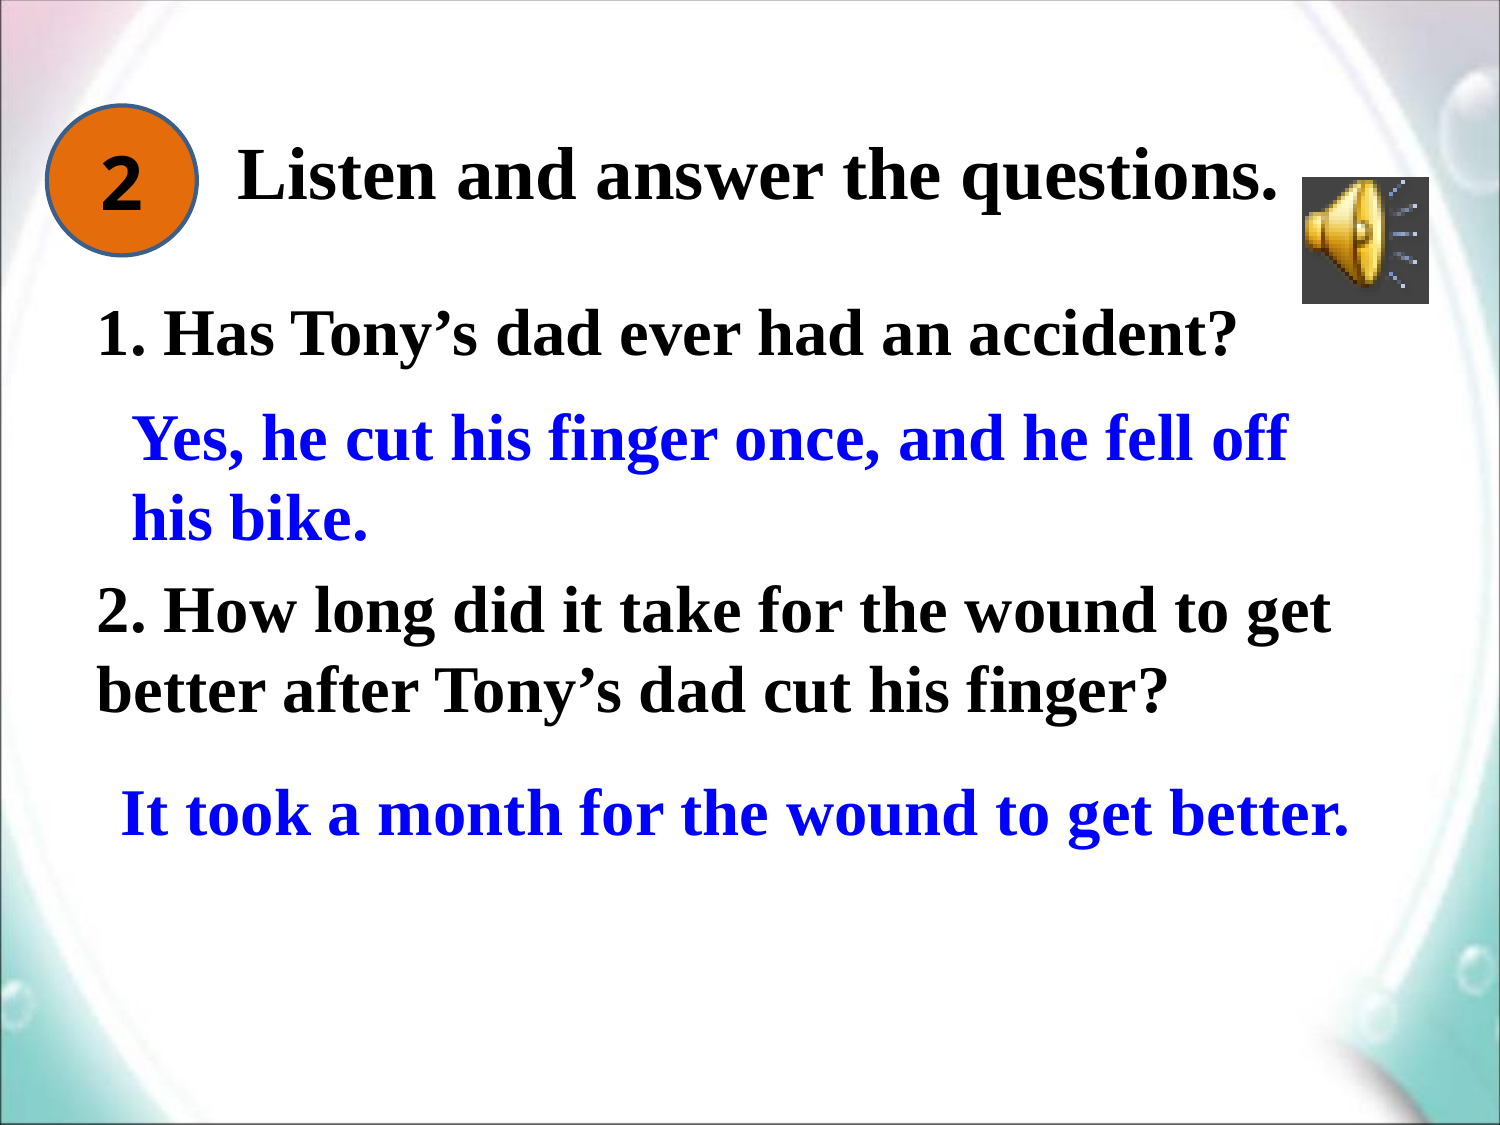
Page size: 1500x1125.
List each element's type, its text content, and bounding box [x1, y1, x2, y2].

text_box Listen and answer the questions. [222, 117, 1313, 222]
text_box 2 [44, 103, 199, 258]
text_box Yes, he cut his finger once, and he fell off his bike. [117, 386, 1372, 562]
picture [0, 0, 1500, 1125]
text_box 1. Has Tony’s dad ever had an accident? 2. How long did it take for the wound to get better after Tony’s dad cut his finger? [82, 281, 1454, 734]
text_box It took a month for the wound to get better. [105, 761, 1424, 857]
